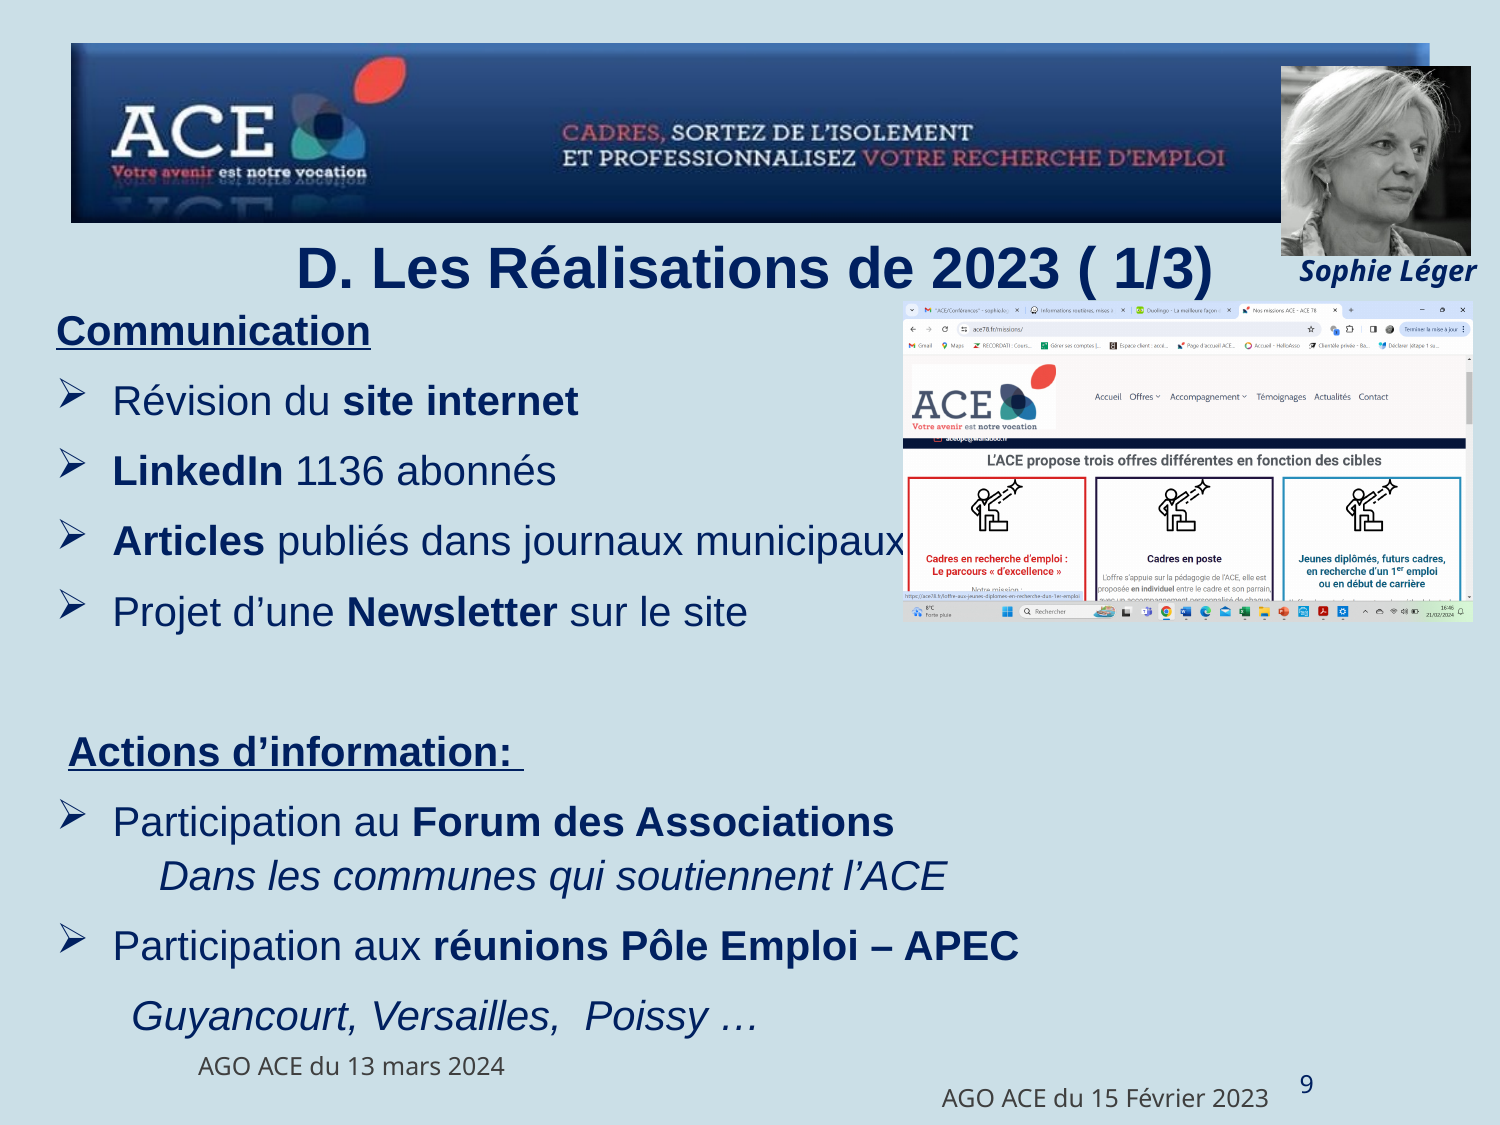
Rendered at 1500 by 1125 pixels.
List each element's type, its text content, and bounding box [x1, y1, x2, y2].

picture [70, 42, 1471, 256]
text_box Sophie Léger [1284, 244, 1500, 295]
text_box D. Les Réalisations de 2023 ( 1/3) Communication Révision du site internet LinkedIn 1136 abonnés Articles publiés dans journaux municipaux Projet d’une Newsletter sur le site Actions d’information: Participation au Forum des Associations Dans les communes qui soutiennent l’ACE Participation aux réunions Pôle Emploi – APEC Guyancourt, Versailles, Poissy … [41, 222, 1471, 1008]
slide_number 9 [1284, 1060, 1376, 1113]
text_box AGO ACE du 13 mars 2024 [183, 1042, 1013, 1103]
footer AGO ACE du 15 Février 2023 [455, 1075, 1285, 1125]
picture [903, 301, 1473, 622]
